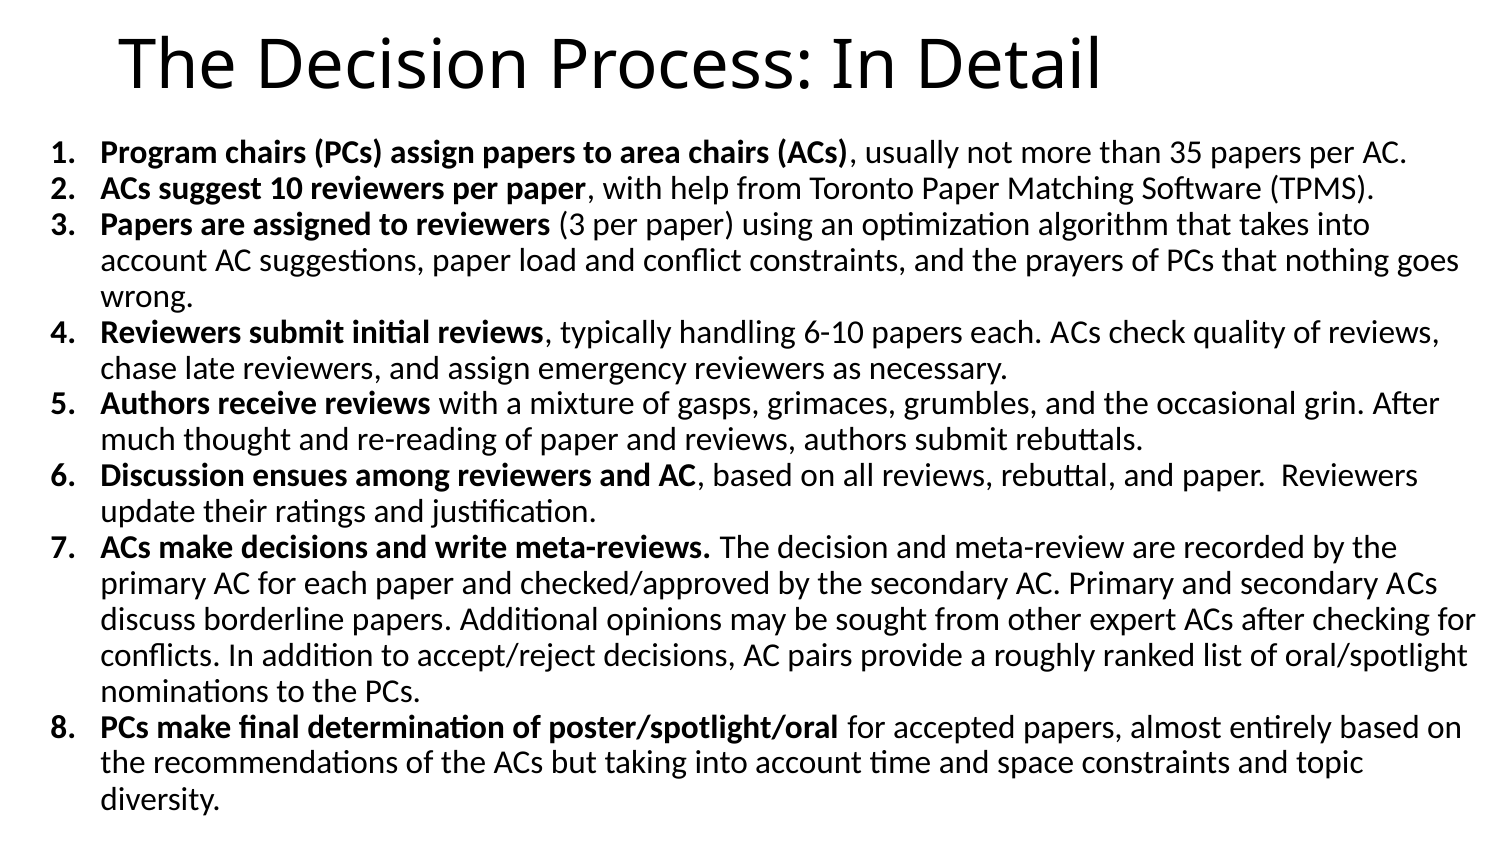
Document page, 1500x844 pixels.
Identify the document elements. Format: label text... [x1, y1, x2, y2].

list Program chairs (PCs) assign papers to area chairs (ACs), usually not more than 35 papers per AC. ACs suggest 10 reviewers per paper, with help from Toronto Paper Matching Software (TPMS). Papers are assigned to reviewers (3 per paper) using an optimization algorithm that takes into account AC suggestions, paper load and conflict constraints, and the prayers of PCs that nothing goes wrong. Reviewers submit initial reviews, typically handling 6-10 papers each. ACs check quality of reviews, chase late reviewers, and assign emergency reviewers as necessary. Authors receive reviews with a mixture of gasps, grimaces, grumbles, and the occasional grin. After much thought and re-reading of paper and reviews, authors submit rebuttals. Discussion ensues among reviewers and AC, based on all reviews, rebuttal, and paper. Reviewers update their ratings and justification. ACs make decisions and write meta-reviews. The decision and meta-review are recorded by the primary AC for each paper and checked/approved by the secondary AC. Primary and secondary ACs discuss borderline papers. Additional opinions may be sought from other expert ACs after checking for conflicts. In addition to accept/reject decisions, AC pairs provide a roughly ranked list of oral/spotlight nominations to the PCs. PCs make final determination of poster/spotlight/oral for accepted papers, almost entirely based on the recommendations of the ACs but taking into account time and space constraints and topic diversity. [10, 119, 1500, 745]
title The Decision Process: In Detail [103, 13, 1397, 119]
